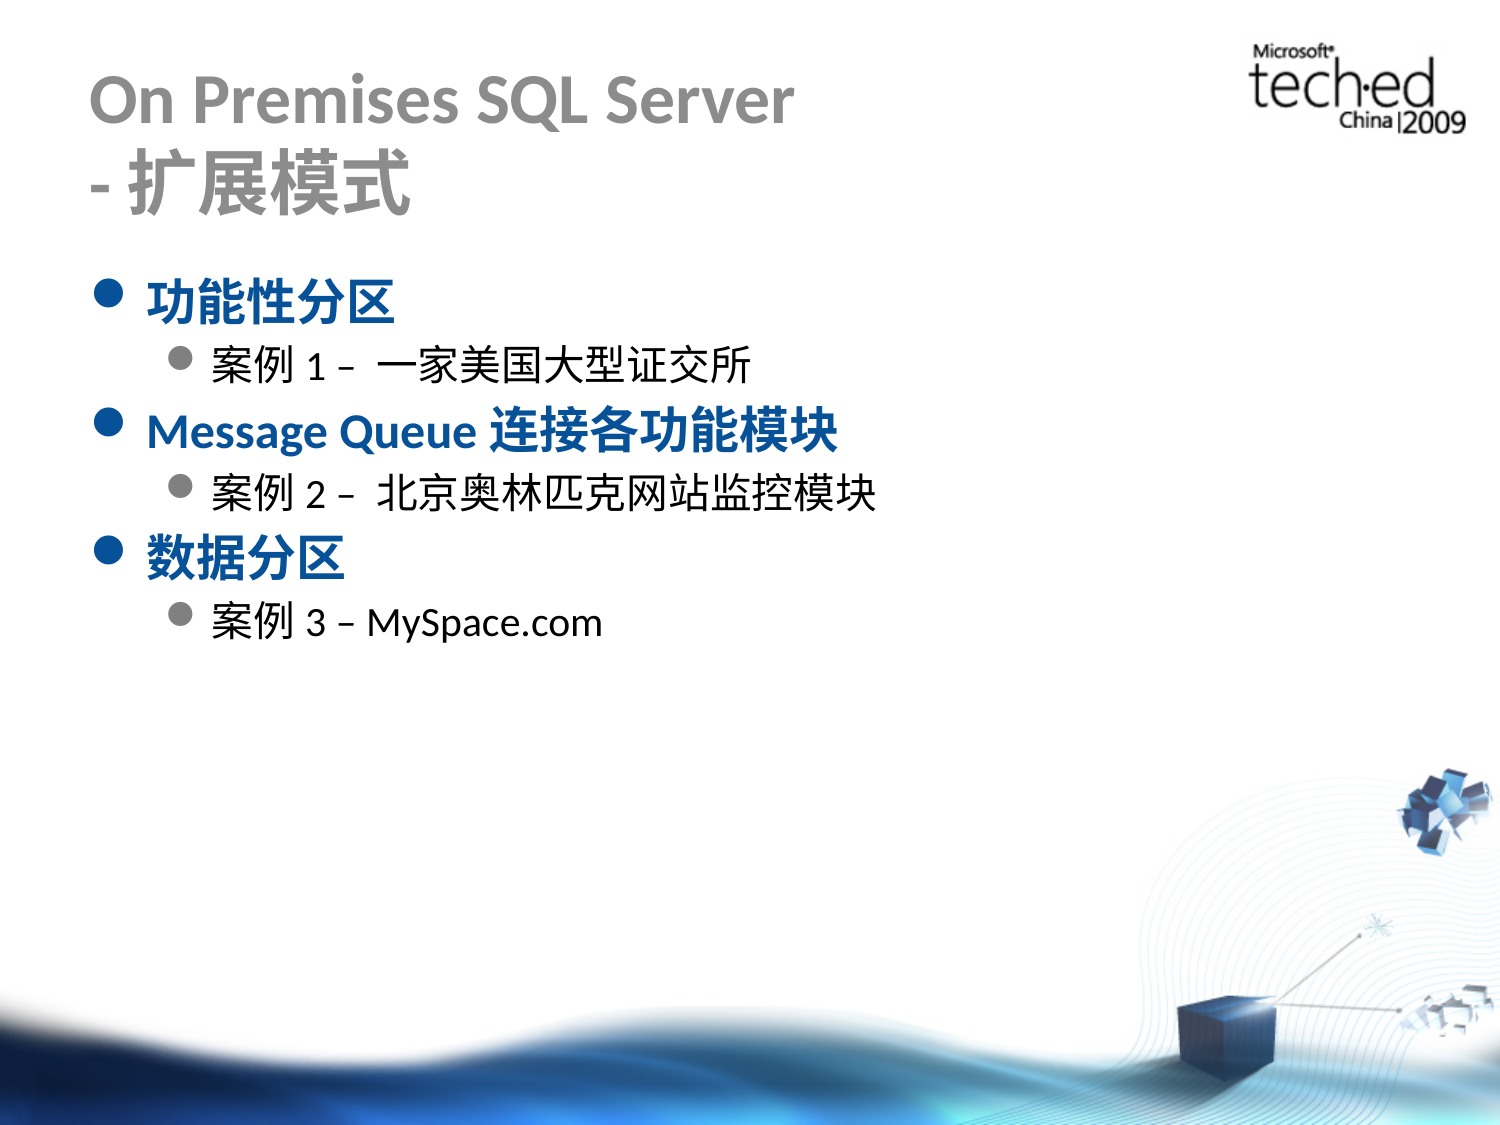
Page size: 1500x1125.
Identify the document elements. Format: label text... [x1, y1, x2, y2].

list 功能性分区 案例1 – 一家美国大型证交所 Message Queue连接各功能模块 案例2 – 北京奥林匹克网站监控模块 数据分区 案例3 – MySpace.com [75, 262, 1425, 1005]
title On Premises SQL Server -扩展模式 [75, 45, 1425, 233]
picture [0, 0, 1500, 1125]
